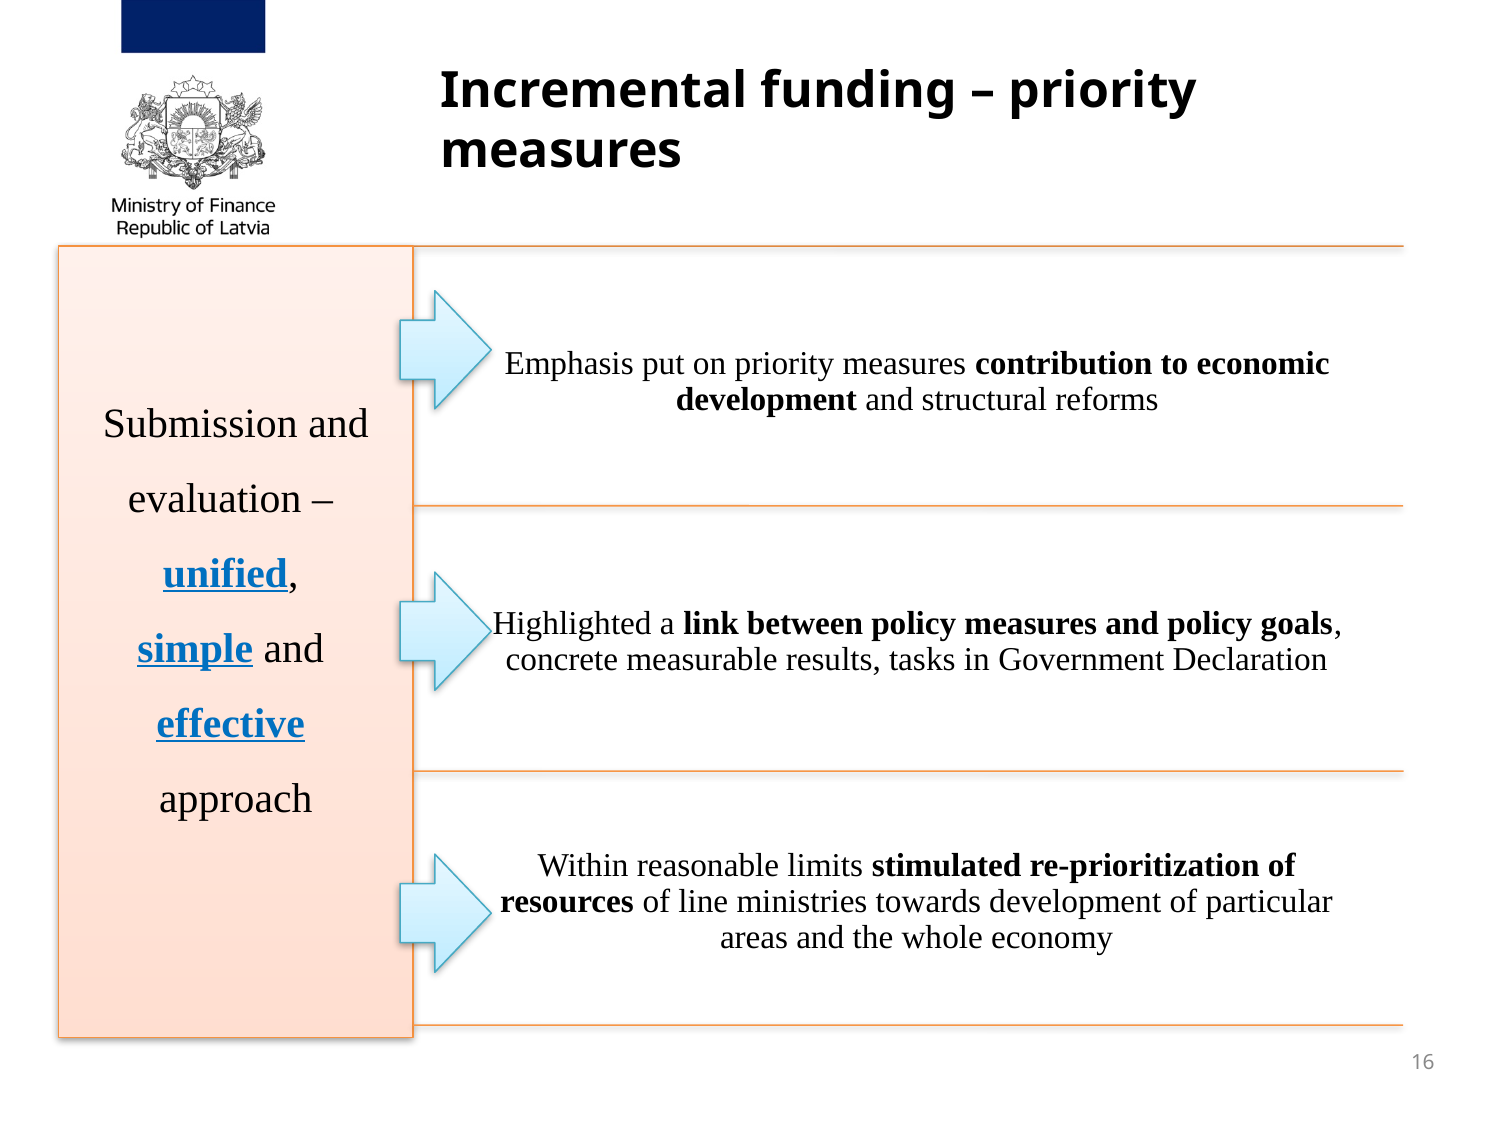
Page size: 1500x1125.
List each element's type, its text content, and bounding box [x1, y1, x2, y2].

slide_number 16 [1379, 1037, 1450, 1088]
title Incremental funding – priority measures [425, 50, 1425, 225]
picture [48, 0, 338, 321]
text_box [58, 245, 1404, 1038]
